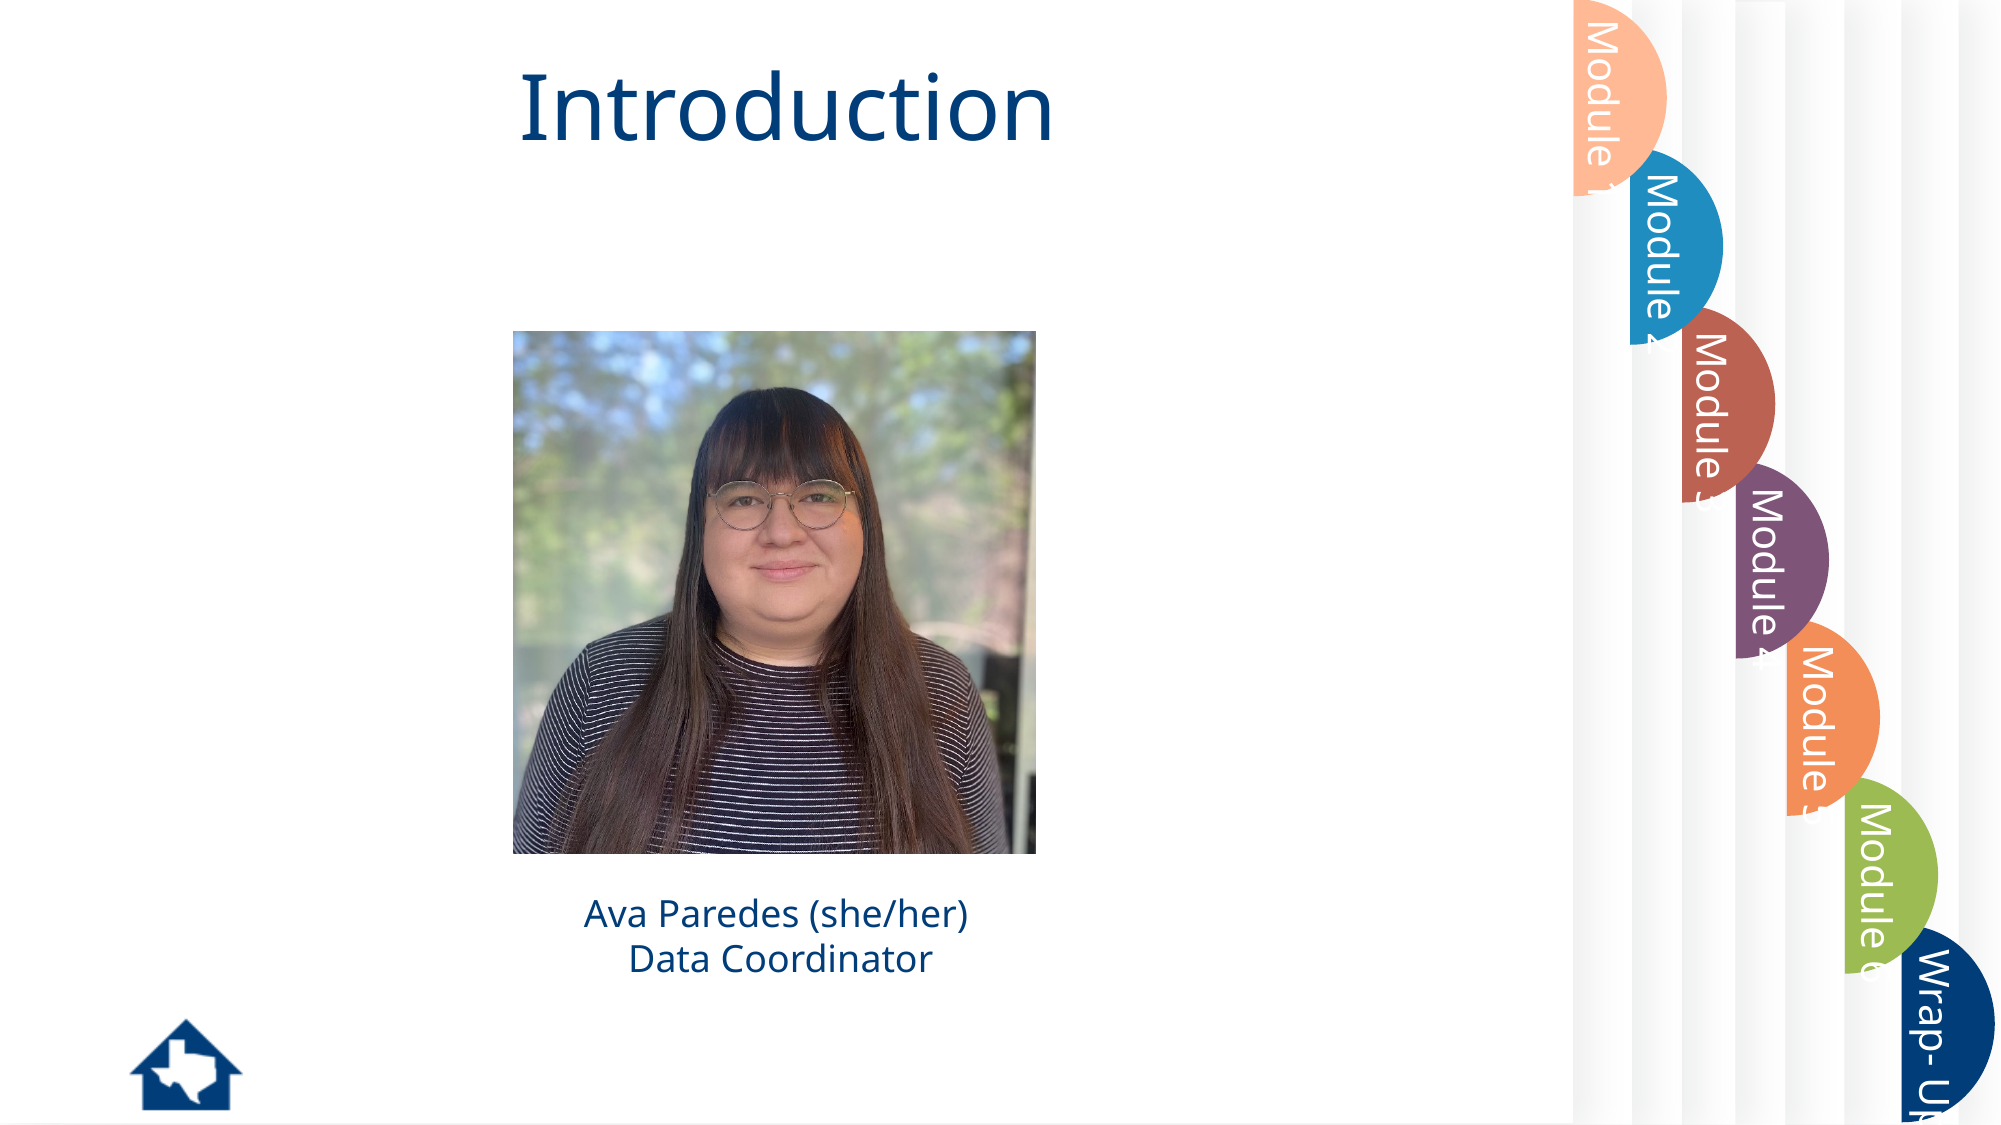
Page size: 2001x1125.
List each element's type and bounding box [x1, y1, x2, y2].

text_box [0, 0, 1994, 1125]
picture [513, 331, 1036, 855]
